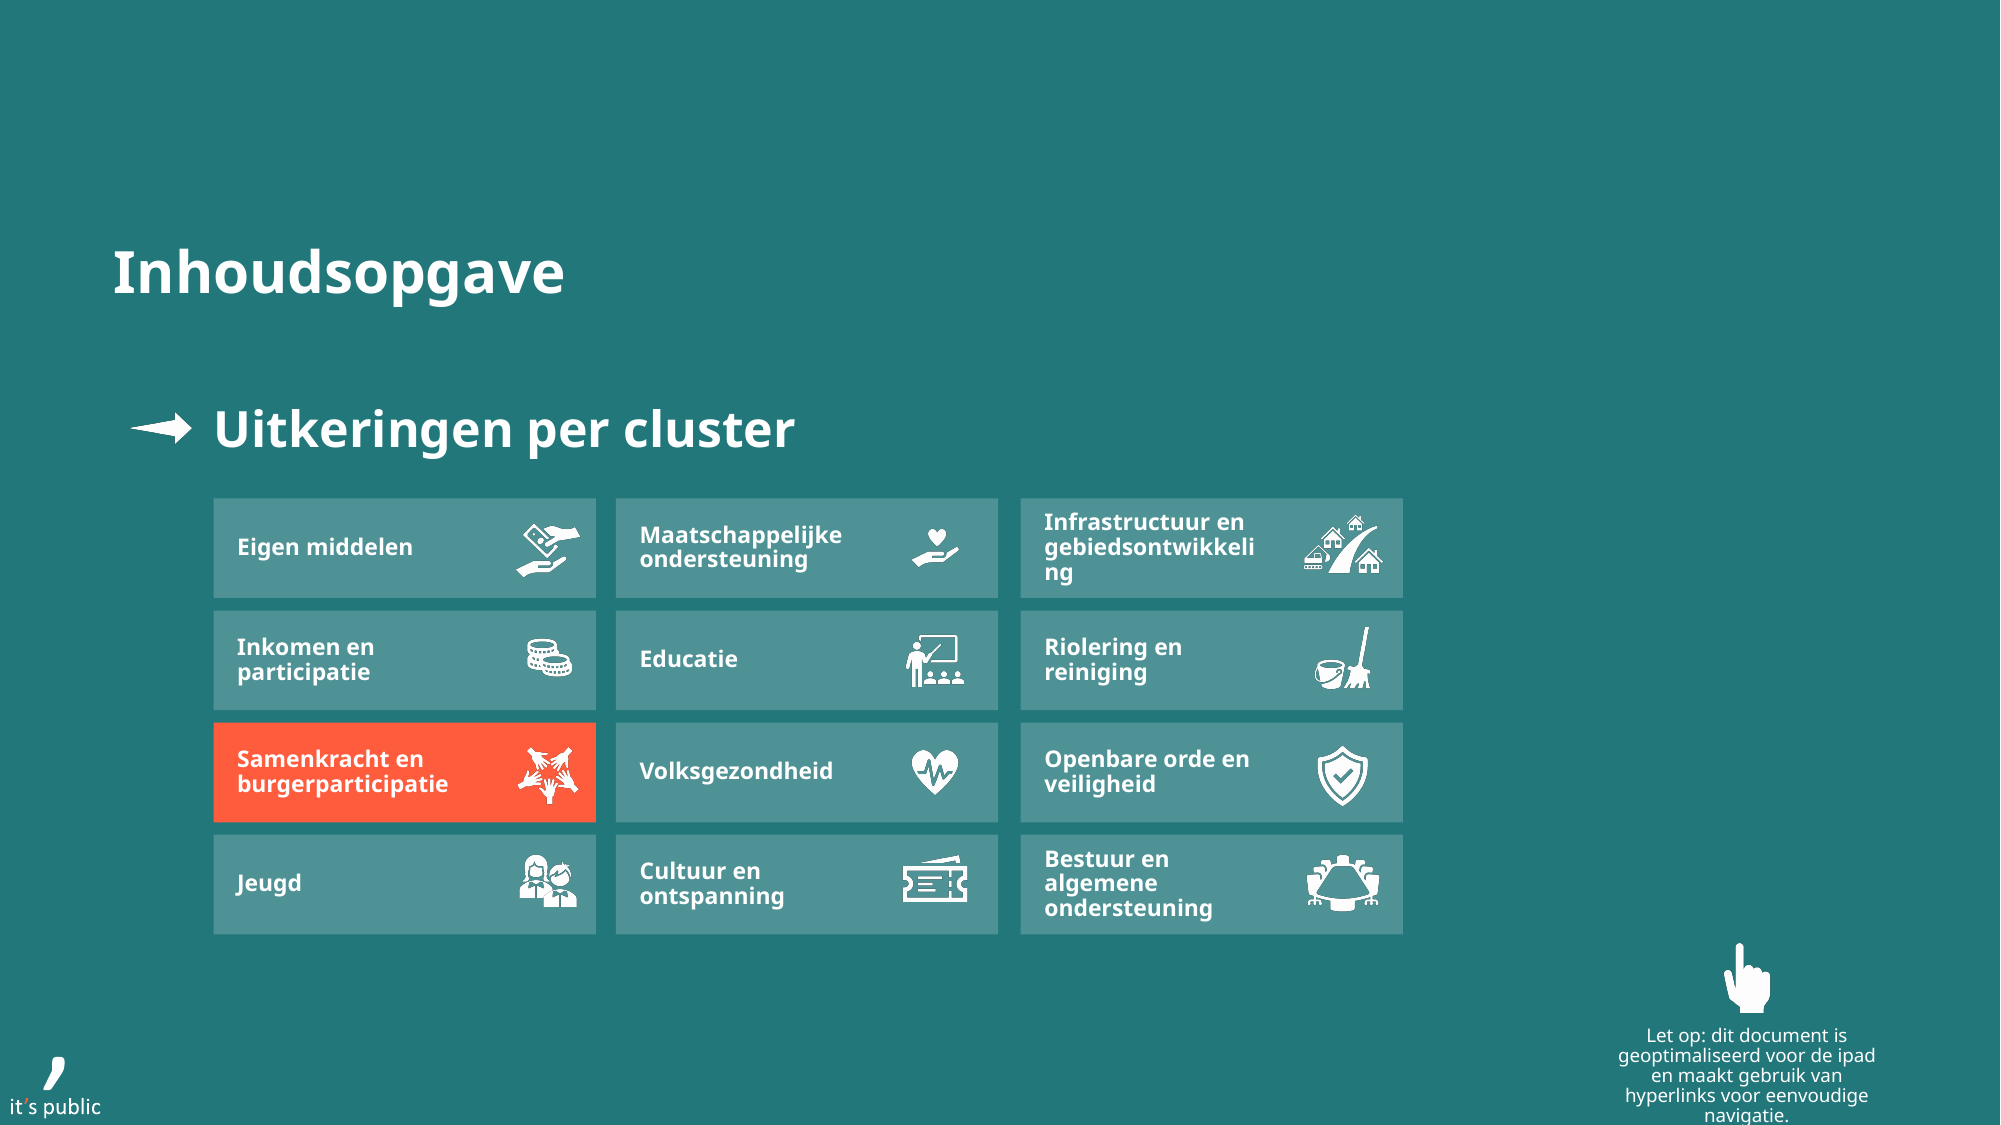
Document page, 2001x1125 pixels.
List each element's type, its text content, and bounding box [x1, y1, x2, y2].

picture [1309, 624, 1377, 692]
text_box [1300, 510, 1385, 578]
text_box [0, 1034, 108, 1125]
text_box [45, 1056, 65, 1085]
text_box Bestuur en algemene ondersteuning [1020, 834, 1403, 935]
picture [902, 627, 968, 693]
picture [1307, 740, 1378, 811]
picture [1707, 938, 1787, 1019]
picture [897, 840, 973, 916]
picture [909, 521, 961, 574]
picture [901, 739, 969, 806]
picture [523, 632, 574, 683]
text_box Maatschappelijke ondersteuning [615, 498, 999, 598]
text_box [10, 1097, 101, 1119]
text_box Samenkracht en burgerparticipatie [213, 722, 596, 823]
text_box Let op: dit document is geoptimaliseerd voor de ipad en maakt gebruik van hyperlinks voor eenvoudige navigatie. [1601, 1017, 1892, 1118]
text_box Educatie [615, 610, 999, 711]
text_box Riolering en reiniging [1020, 610, 1403, 711]
text_box Cultuur en ontspanning [615, 834, 999, 935]
text_box Volksgezondheid [615, 722, 999, 823]
picture [516, 743, 580, 807]
text_box Eigen middelen [213, 498, 596, 598]
text_box Inhoudsopgave [108, 196, 1275, 354]
picture [514, 515, 582, 584]
text_box Jeugd [213, 834, 596, 935]
picture [1304, 845, 1381, 921]
text_box [4, 1093, 107, 1122]
text_box Inkomen en participatie [213, 610, 596, 711]
picture [125, 395, 195, 461]
text_box Openbare orde en veiligheid [1020, 722, 1403, 823]
text_box Infrastructuur en gebiedsontwikkeling [1020, 498, 1403, 598]
text_box Uitkeringen per cluster [208, 381, 1100, 482]
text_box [505, 845, 591, 916]
